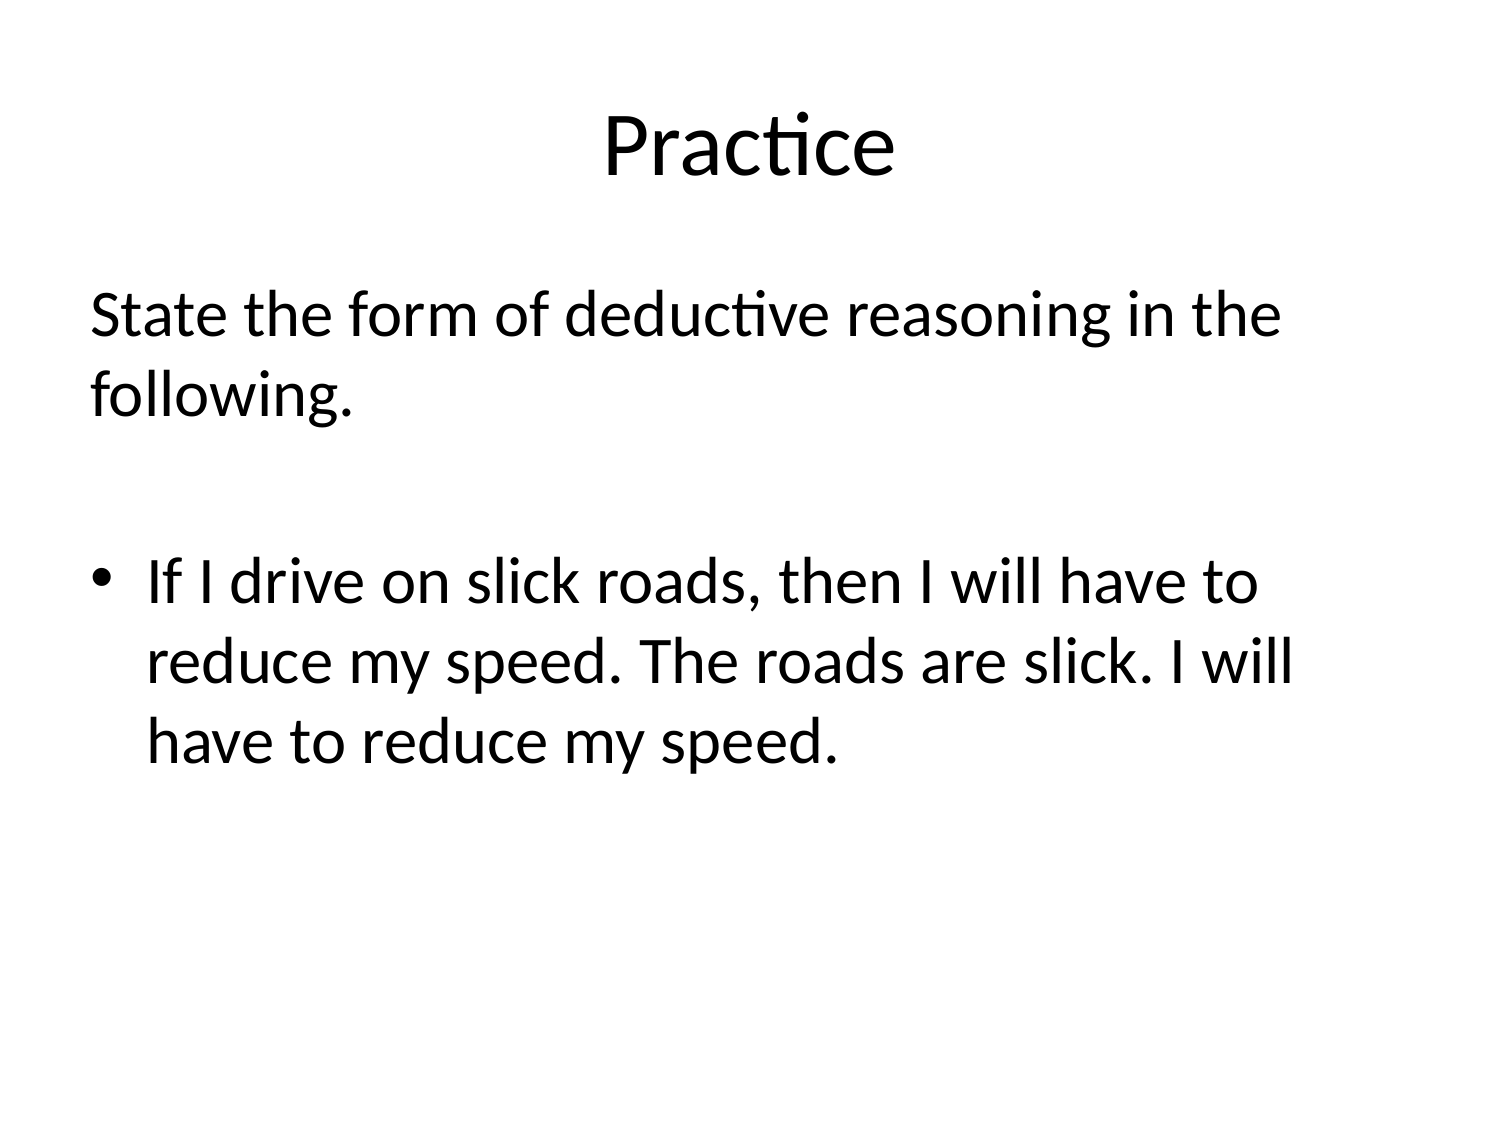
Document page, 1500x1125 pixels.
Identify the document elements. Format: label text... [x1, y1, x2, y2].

title Practice [75, 45, 1425, 233]
list State the form of deductive reasoning in the following. If I drive on slick roads, then I will have to reduce my speed. The roads are slick. I will have to reduce my speed. [75, 262, 1425, 1005]
